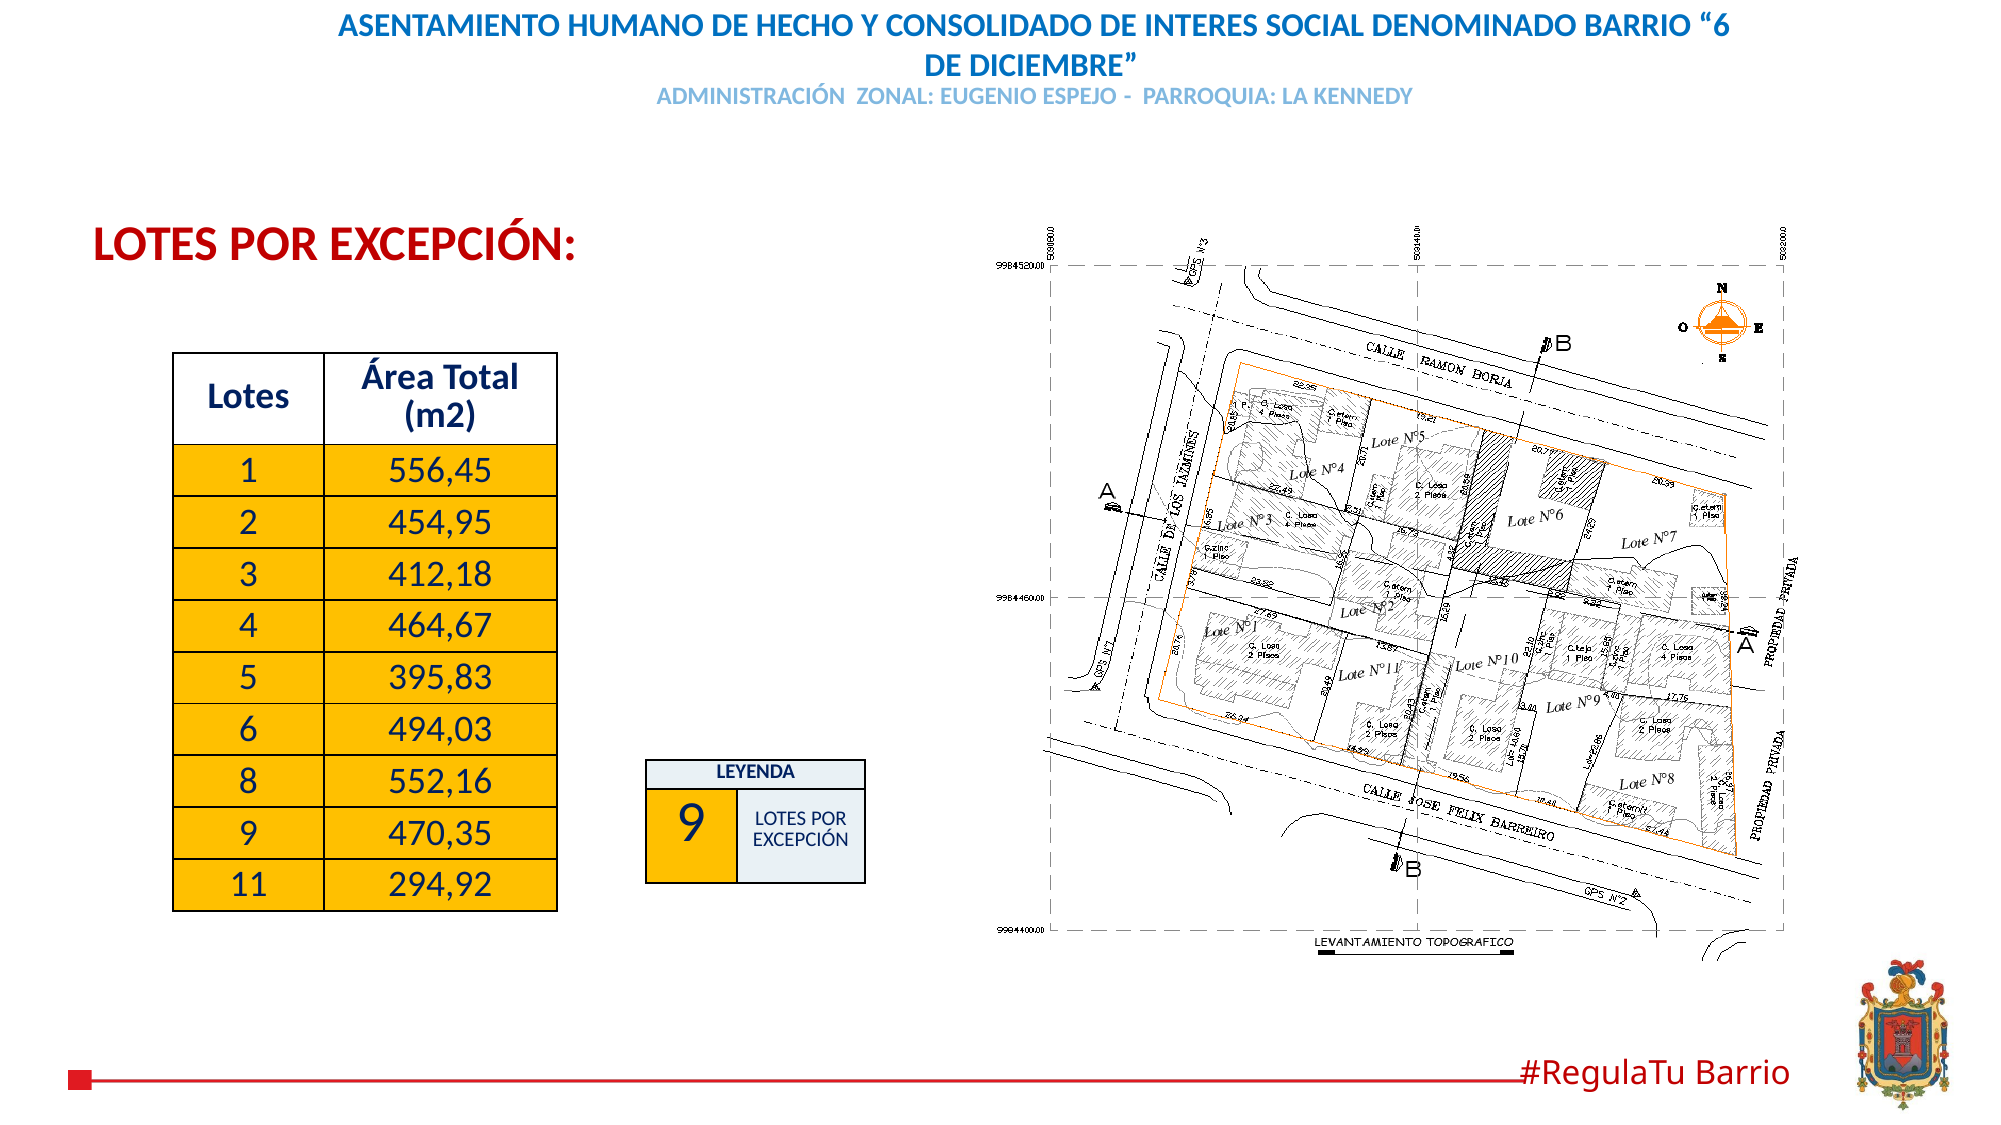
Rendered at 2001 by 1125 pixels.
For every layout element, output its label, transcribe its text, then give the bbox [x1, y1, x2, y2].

table_cell 494,03 [325, 704, 556, 754]
table_cell 4 [174, 601, 323, 651]
table_header Lotes [174, 354, 323, 444]
table_cell 470,35 [325, 808, 556, 858]
table_cell 464,67 [325, 601, 556, 651]
text_box LOTES POR EXCEPCIÓN: [78, 203, 874, 278]
table_cell 395,83 [325, 653, 556, 703]
table_cell 454,95 [325, 497, 556, 547]
table_cell 2 [174, 497, 323, 547]
text_box ASENTAMIENTO HUMANO DE HECHO Y CONSOLIDADO DE INTERES SOCIAL DENOMINADO BARRIO “6 DE DICIEMBRE” [313, 0, 1757, 91]
table_cell 9 [174, 808, 323, 858]
picture [990, 225, 1823, 961]
table_cell 412,18 [325, 549, 556, 599]
text_box ADMINISTRACIÓN ZONAL: EUGENIO ESPEJO - PARROQUIA: LA KENNEDY [585, 91, 1486, 117]
table_header Área Total (m2) [325, 354, 556, 444]
table_cell 552,16 [325, 756, 556, 806]
table_header LEYENDA [647, 761, 864, 788]
table_cell 9 [647, 790, 736, 882]
table_cell 294,92 [325, 860, 556, 910]
table_cell 1 [174, 445, 323, 495]
table_cell 11 [174, 860, 323, 910]
table_cell 5 [174, 653, 323, 703]
table_cell 556,45 [325, 445, 556, 495]
table_cell 6 [174, 704, 323, 754]
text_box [67, 947, 1978, 1125]
table_cell 8 [174, 756, 323, 806]
table_cell LOTES POR EXCEPCIÓN [738, 790, 864, 882]
table_cell 3 [174, 549, 323, 599]
